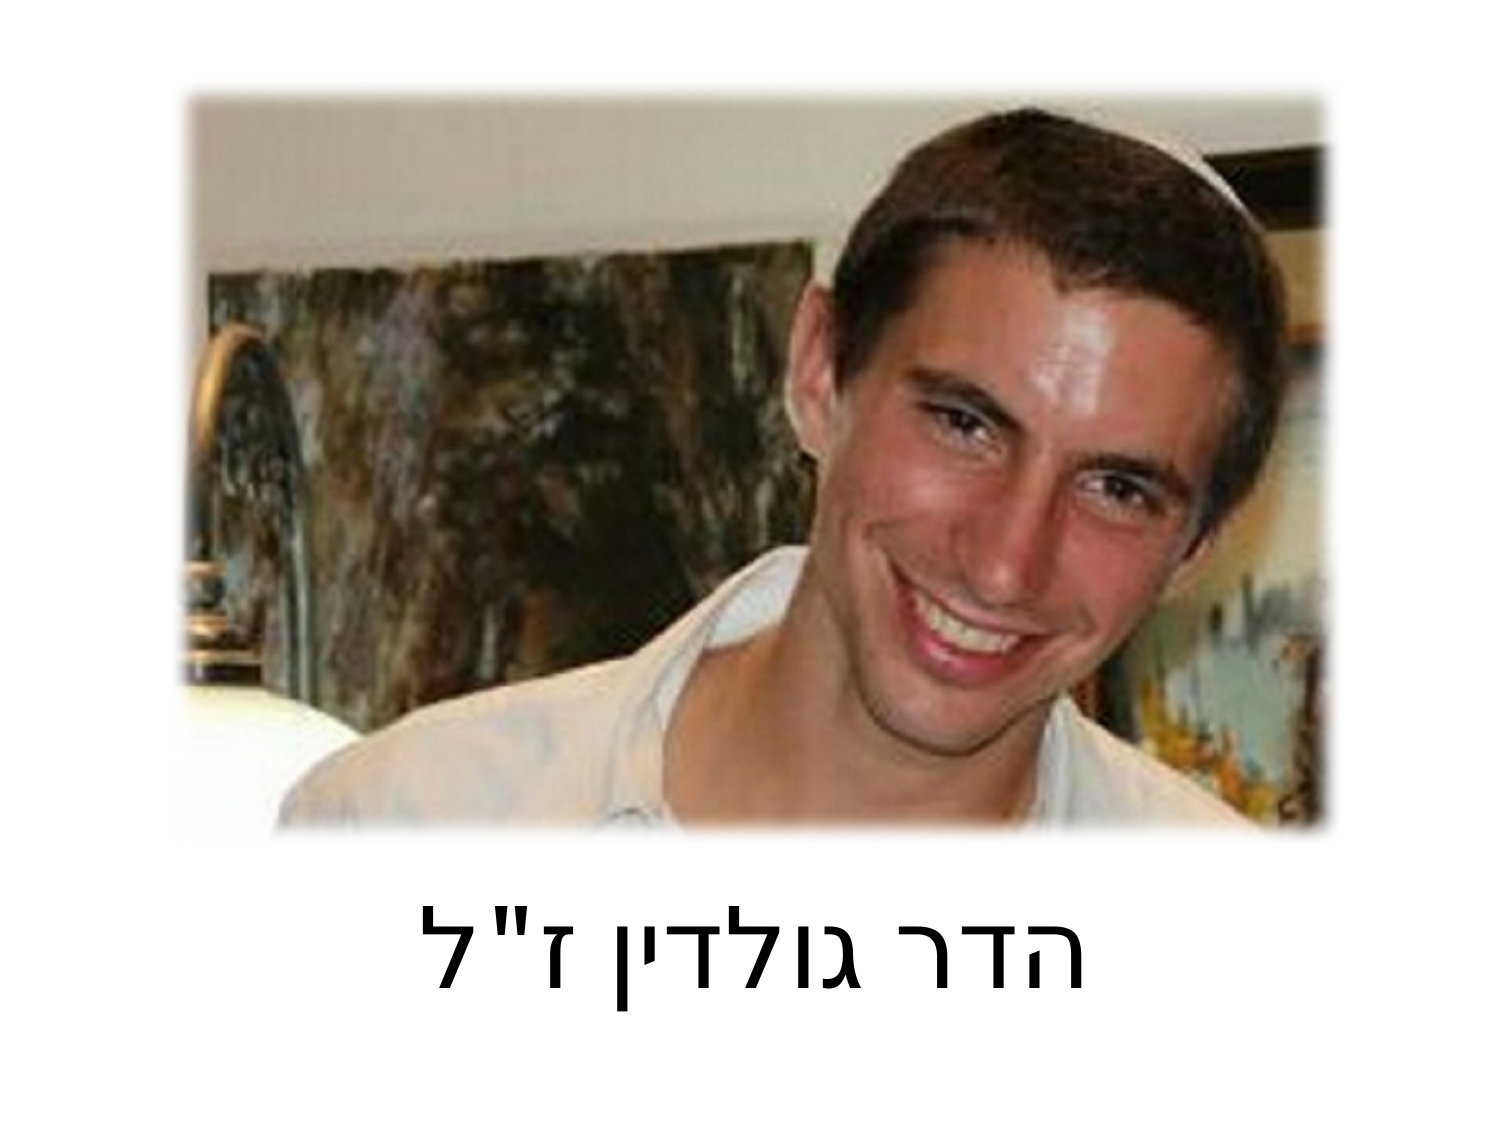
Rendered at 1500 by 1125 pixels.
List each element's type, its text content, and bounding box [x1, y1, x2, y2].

text_box הדר גולדין ז"ל [386, 868, 1126, 1019]
picture [170, 77, 1342, 845]
